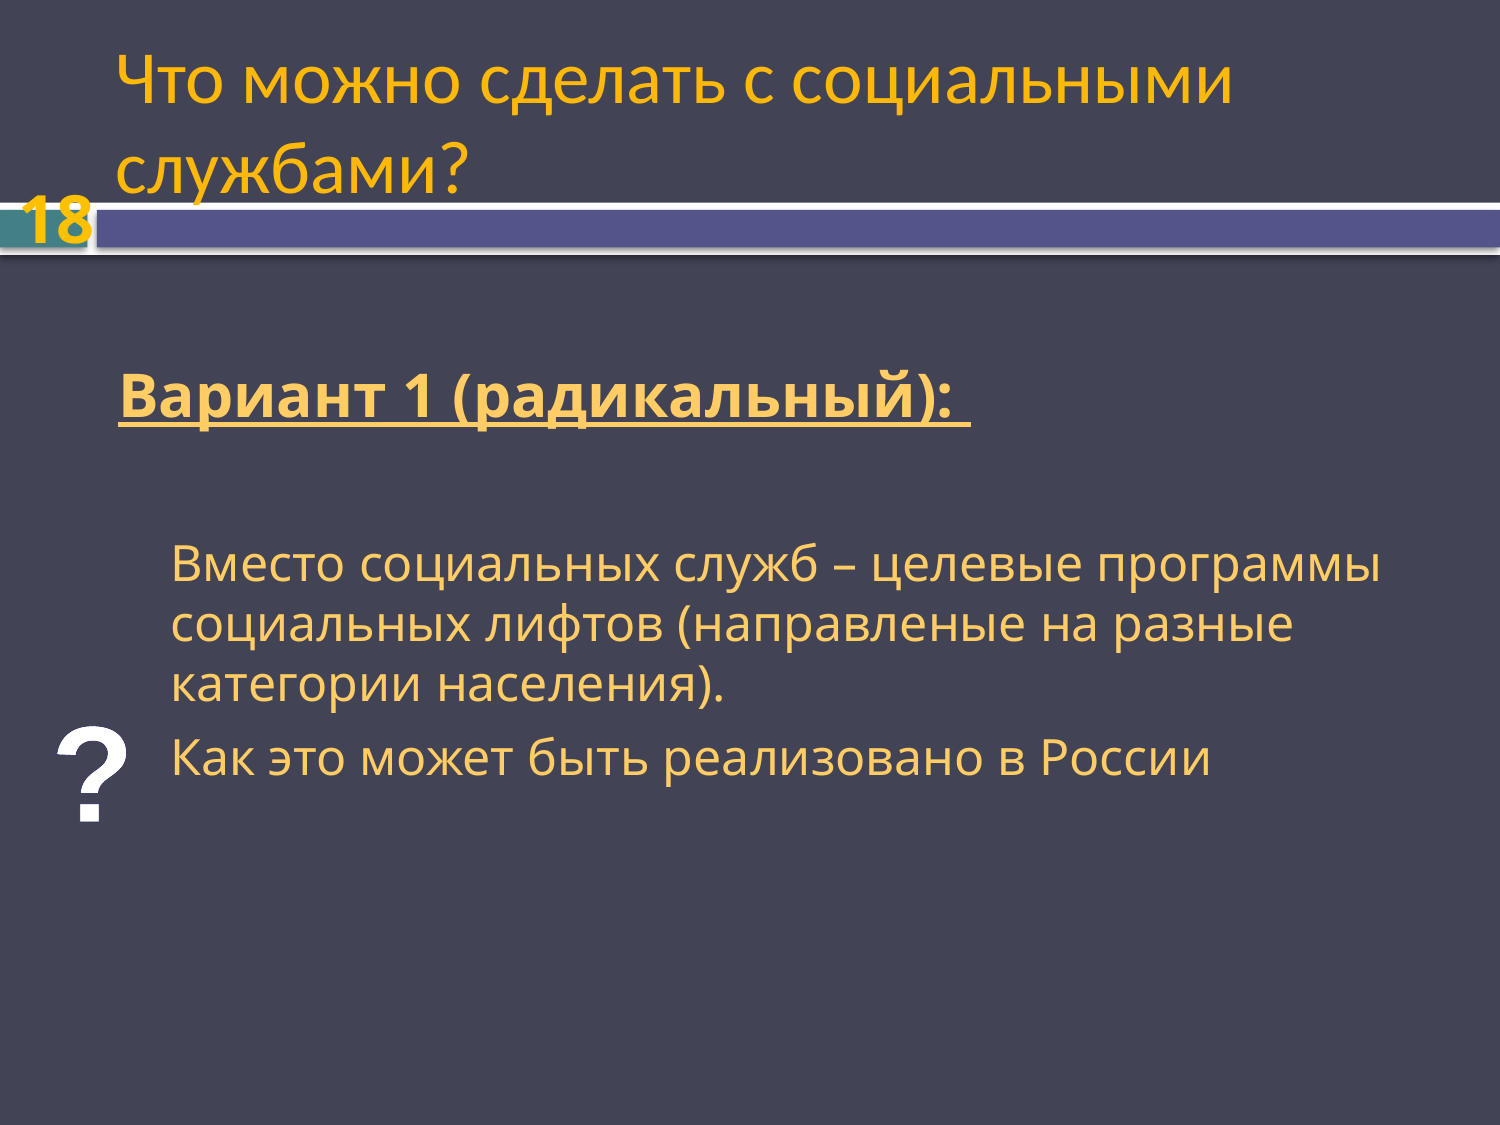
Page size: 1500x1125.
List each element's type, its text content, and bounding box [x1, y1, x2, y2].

list Вариант 1 (радикальный): Вместо социальных служб – целевые программы социальных лифтов (направленые на разные категории населения). Как это может быть реализовано в России [102, 262, 1436, 1001]
slide_number 18 [0, 194, 113, 249]
title Что можно сделать с социальными службами? [100, 37, 1439, 201]
text_box ? [35, 677, 161, 857]
